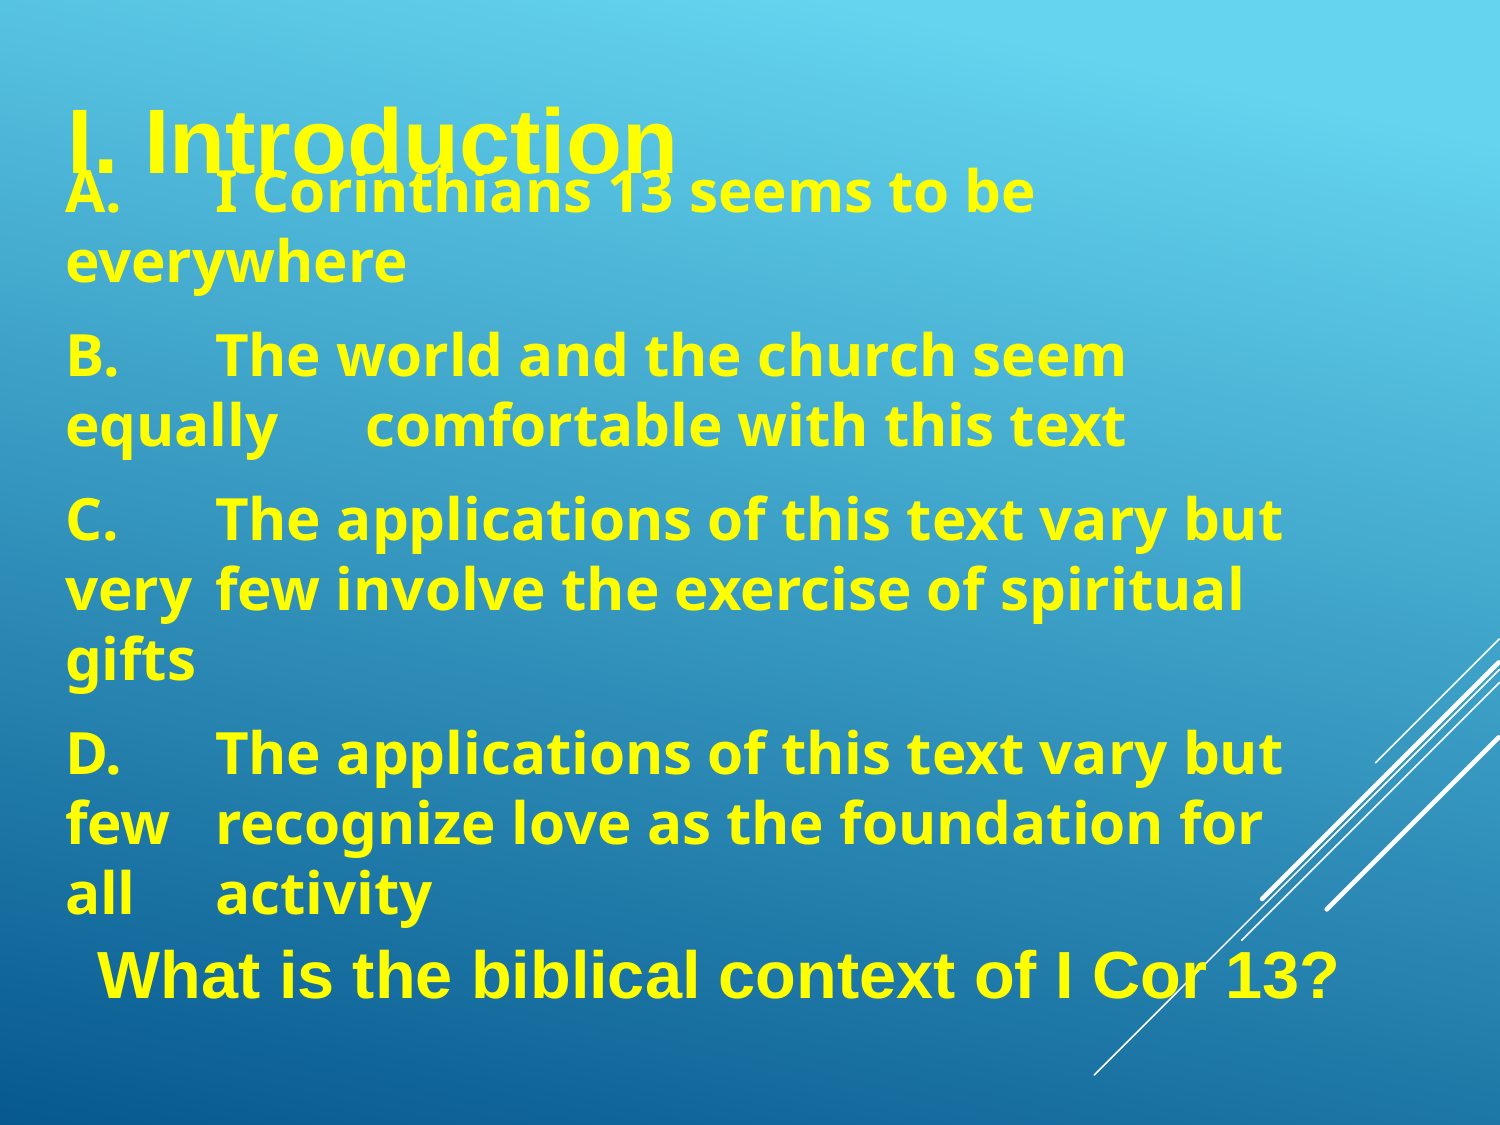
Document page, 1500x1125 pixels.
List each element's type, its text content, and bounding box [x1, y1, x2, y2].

text_box I. Introduction [53, 74, 695, 200]
list A. I Corinthians 13 seems to be everywhere B. The world and the church seem equally comfortable with this text C. The applications of this text vary but very few involve the exercise of spiritual gifts D. The applications of this text vary but few recognize love as the foundation for all activity [50, 299, 1363, 781]
text_box What is the biblical context of I Cor 13? [83, 924, 1358, 1020]
